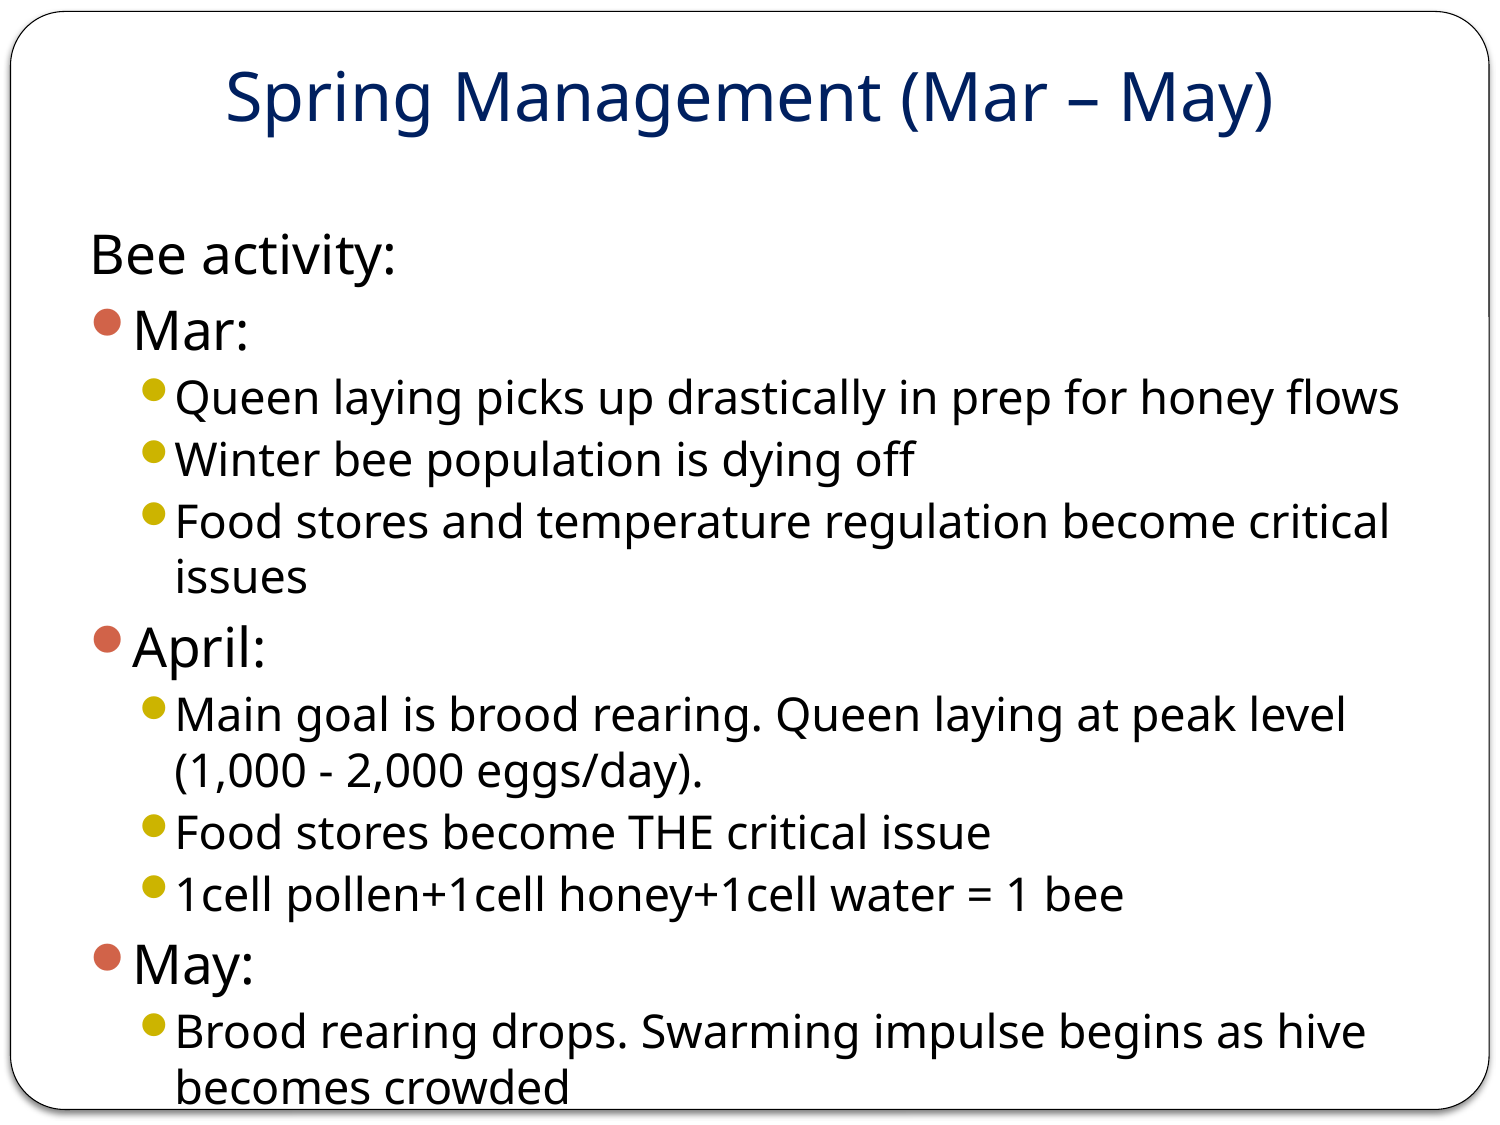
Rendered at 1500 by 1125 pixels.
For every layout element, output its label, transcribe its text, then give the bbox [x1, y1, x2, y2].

title Spring Management (Mar – May) [75, 45, 1425, 150]
list Bee activity: Mar: Queen laying picks up drastically in prep for honey flows Winter bee population is dying off Food stores and temperature regulation become critical issues April: Main goal is brood rearing. Queen laying at peak level (1,000 - 2,000 eggs/day). Food stores become THE critical issue 1cell pollen+1cell honey+1cell water = 1 bee May: Brood rearing drops. Swarming impulse begins as hive becomes crowded [75, 212, 1425, 1125]
